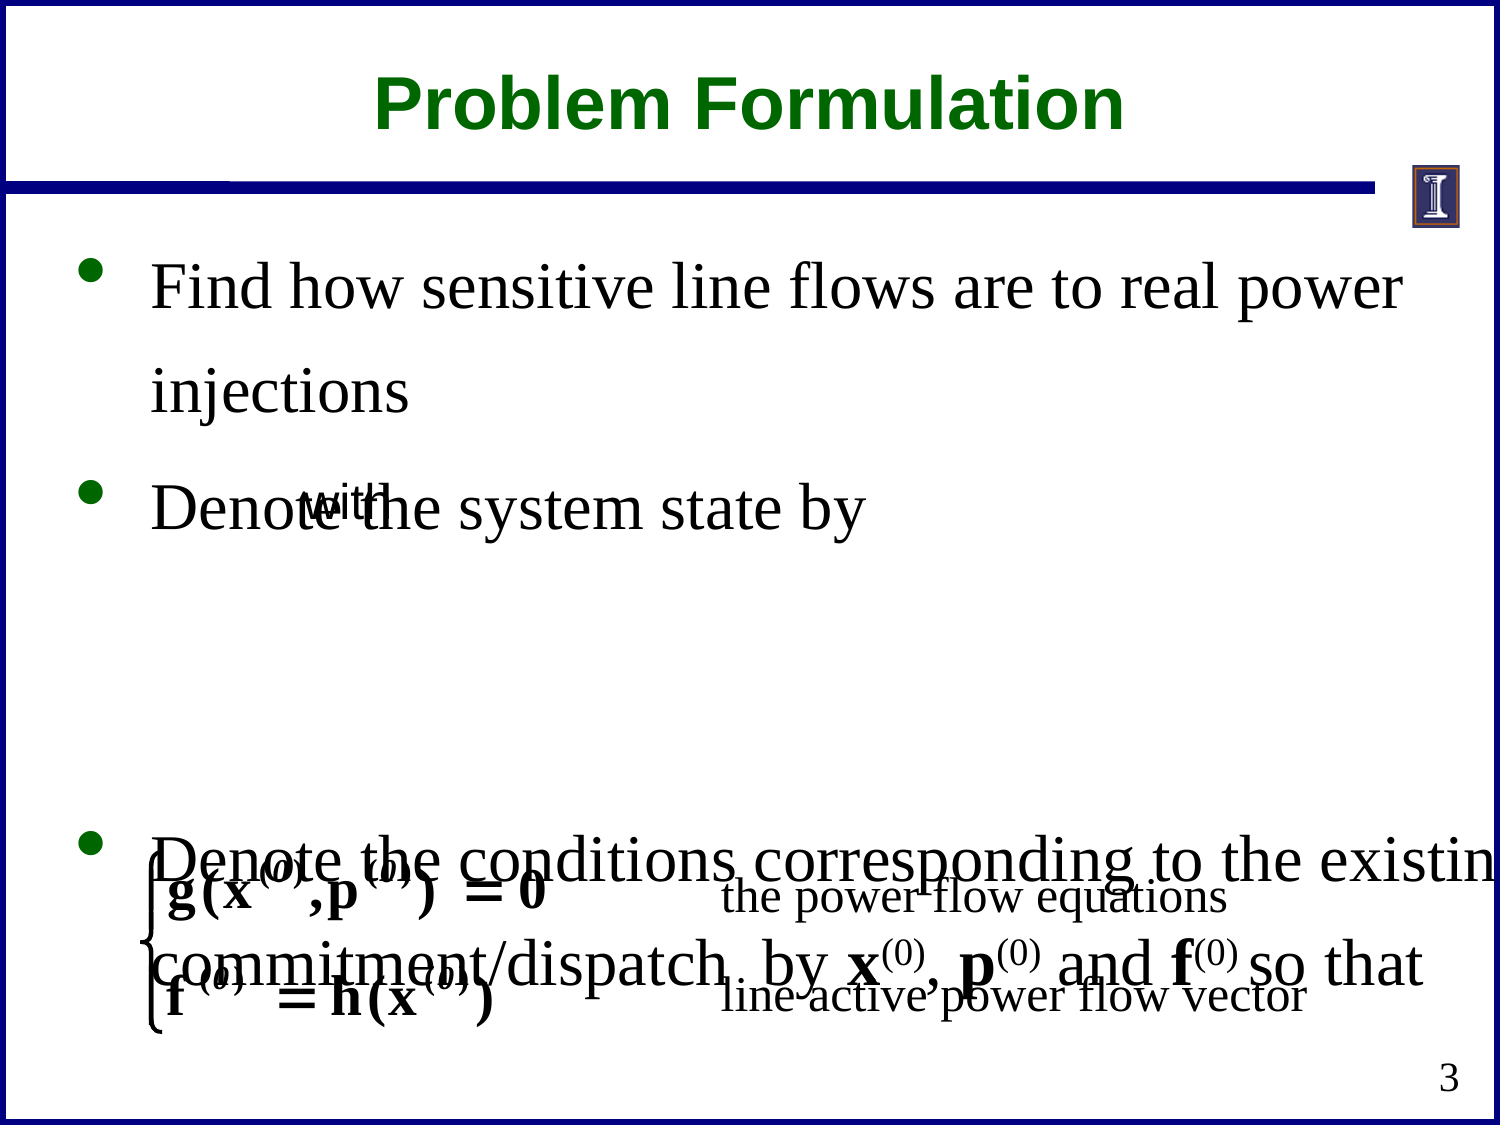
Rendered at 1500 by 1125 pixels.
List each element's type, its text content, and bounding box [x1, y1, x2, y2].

list Find how sensitive line flows are to real power injections Denote the system state by Denote the conditions corresponding to the existing commitment/dispatch by x(0), p(0) and f(0) so that [60, 210, 1500, 1125]
text_box line active power flow vector [705, 953, 1323, 1029]
text_box the power flow equations [706, 854, 1244, 930]
picture [1412, 165, 1460, 210]
slide_number 3 [1162, 1037, 1476, 1113]
title Problem Formulation [112, 37, 1388, 163]
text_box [133, 846, 551, 1038]
